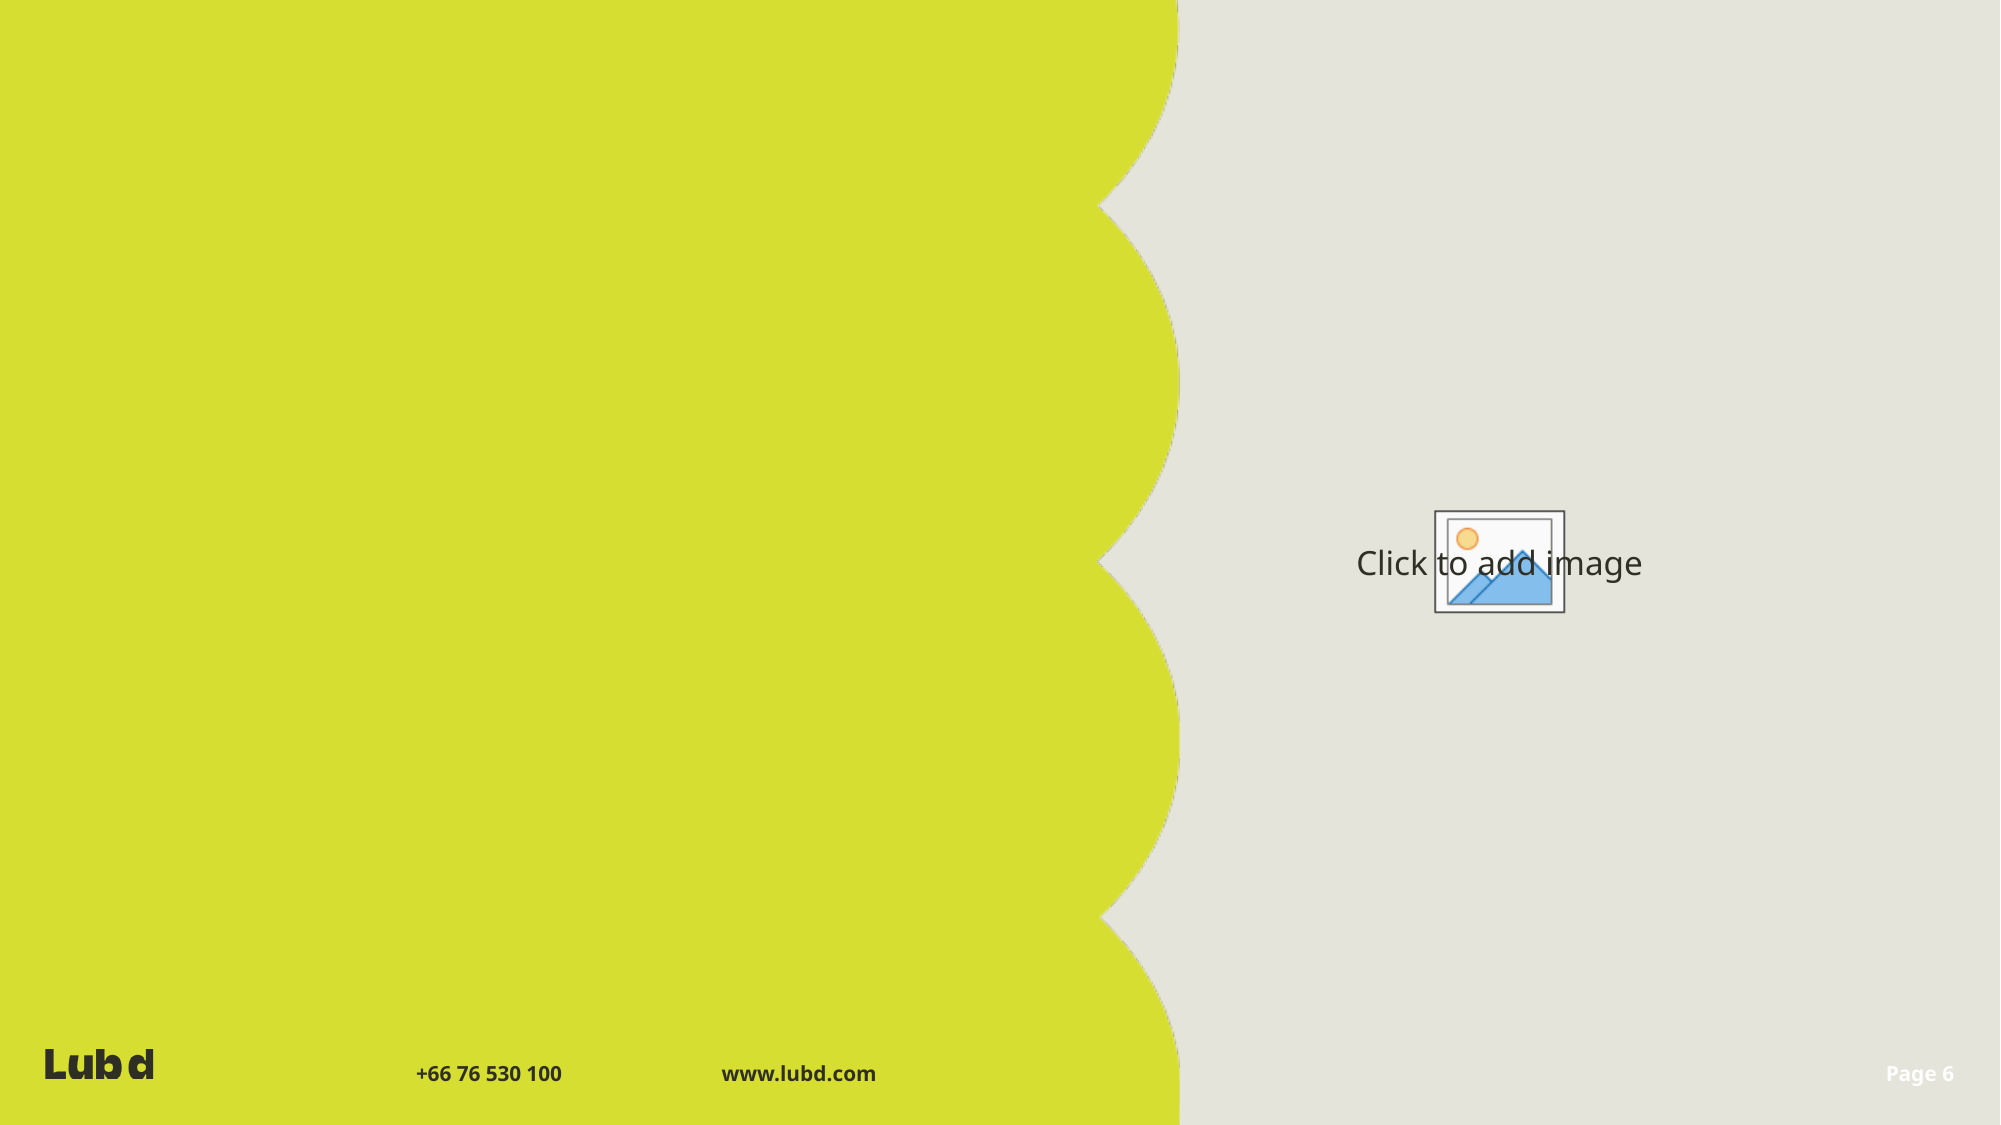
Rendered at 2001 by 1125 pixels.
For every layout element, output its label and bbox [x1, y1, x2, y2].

picture [999, 0, 2000, 1125]
